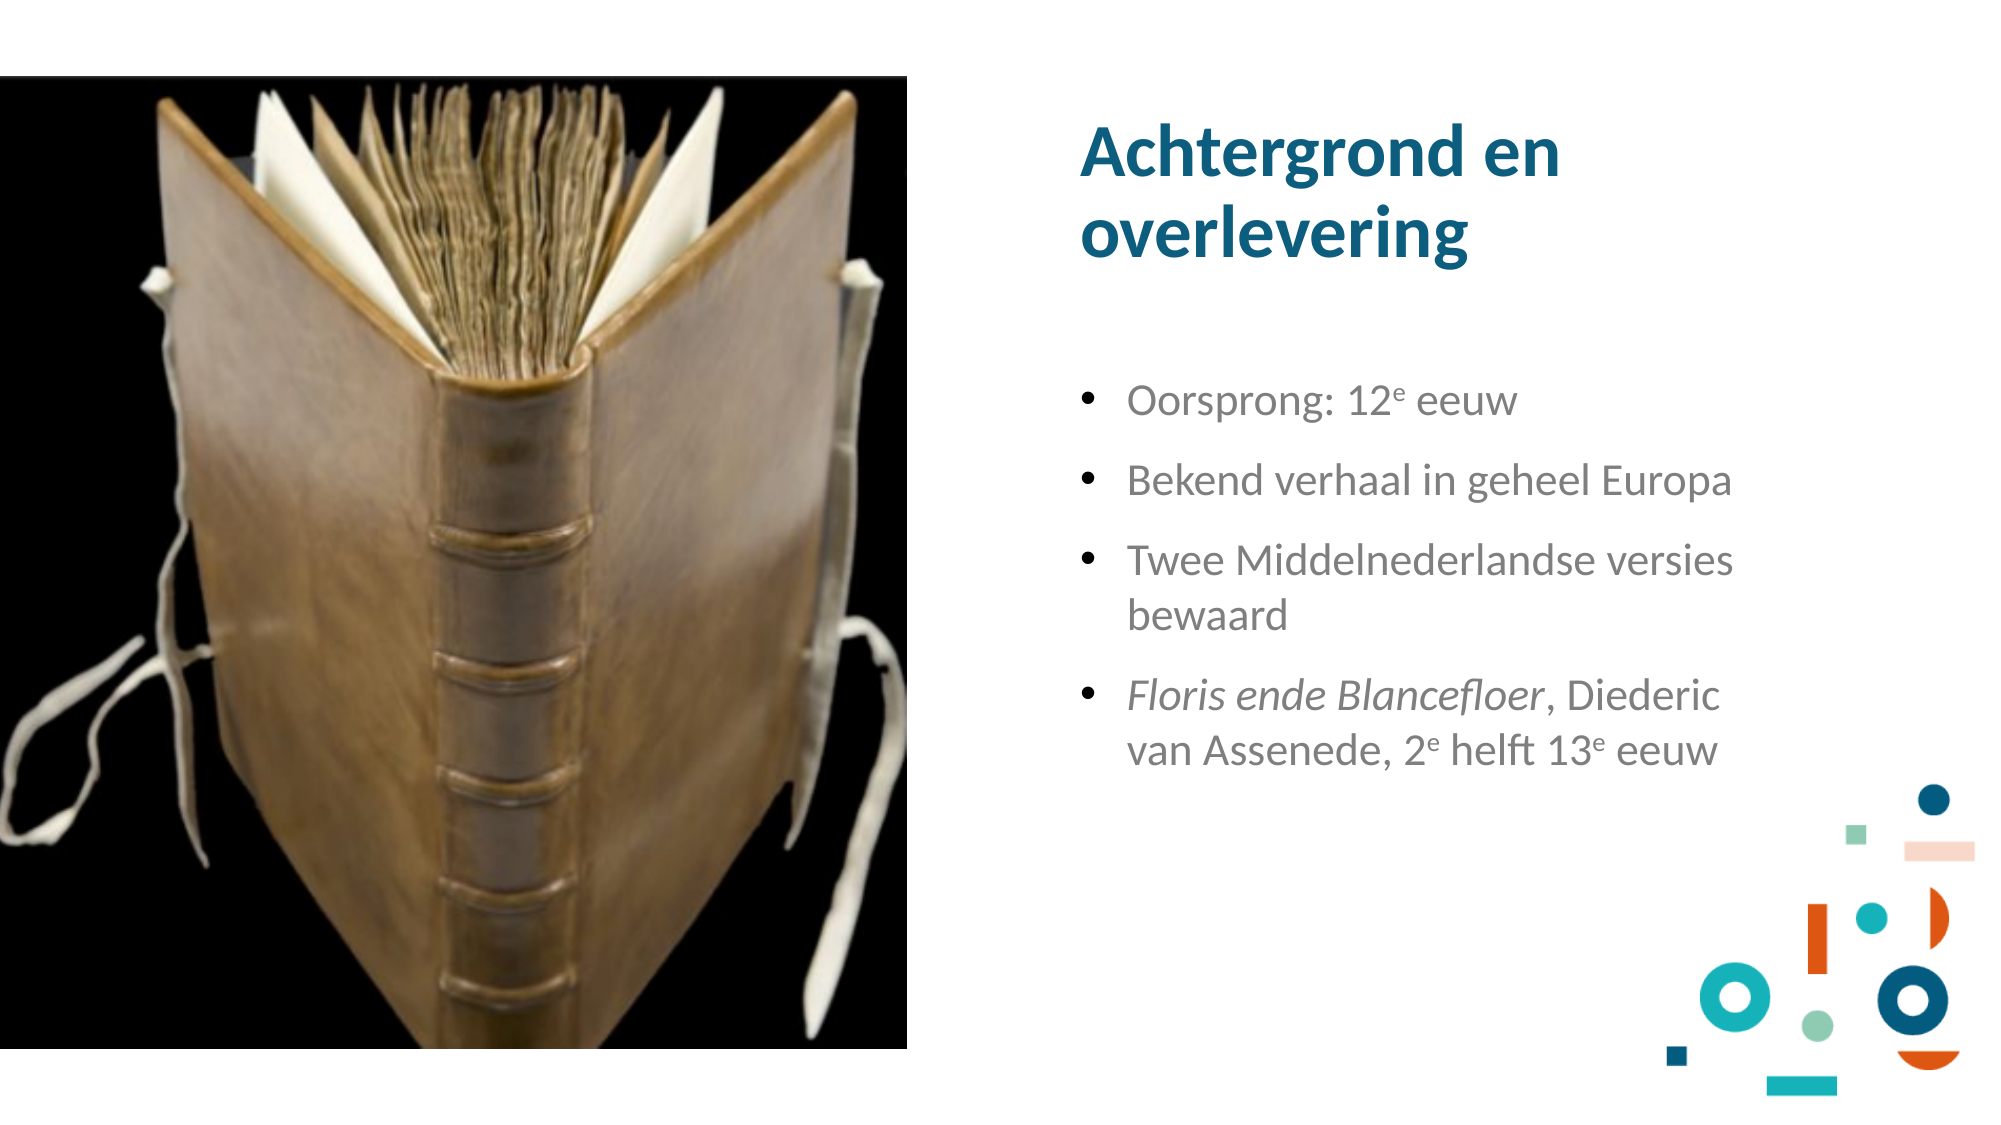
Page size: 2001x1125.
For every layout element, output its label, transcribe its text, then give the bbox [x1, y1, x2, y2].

text_box Oorsprong: 12e eeuw Bekend verhaal in geheel Europa Twee Middelnederlandse versies bewaard Floris ende Blancefloer, Diederic van Assenede, 2e helft 13e eeuw [1079, 284, 1766, 958]
picture [0, 0, 2000, 1125]
title Achtergrond en overlevering [1079, 145, 1901, 240]
